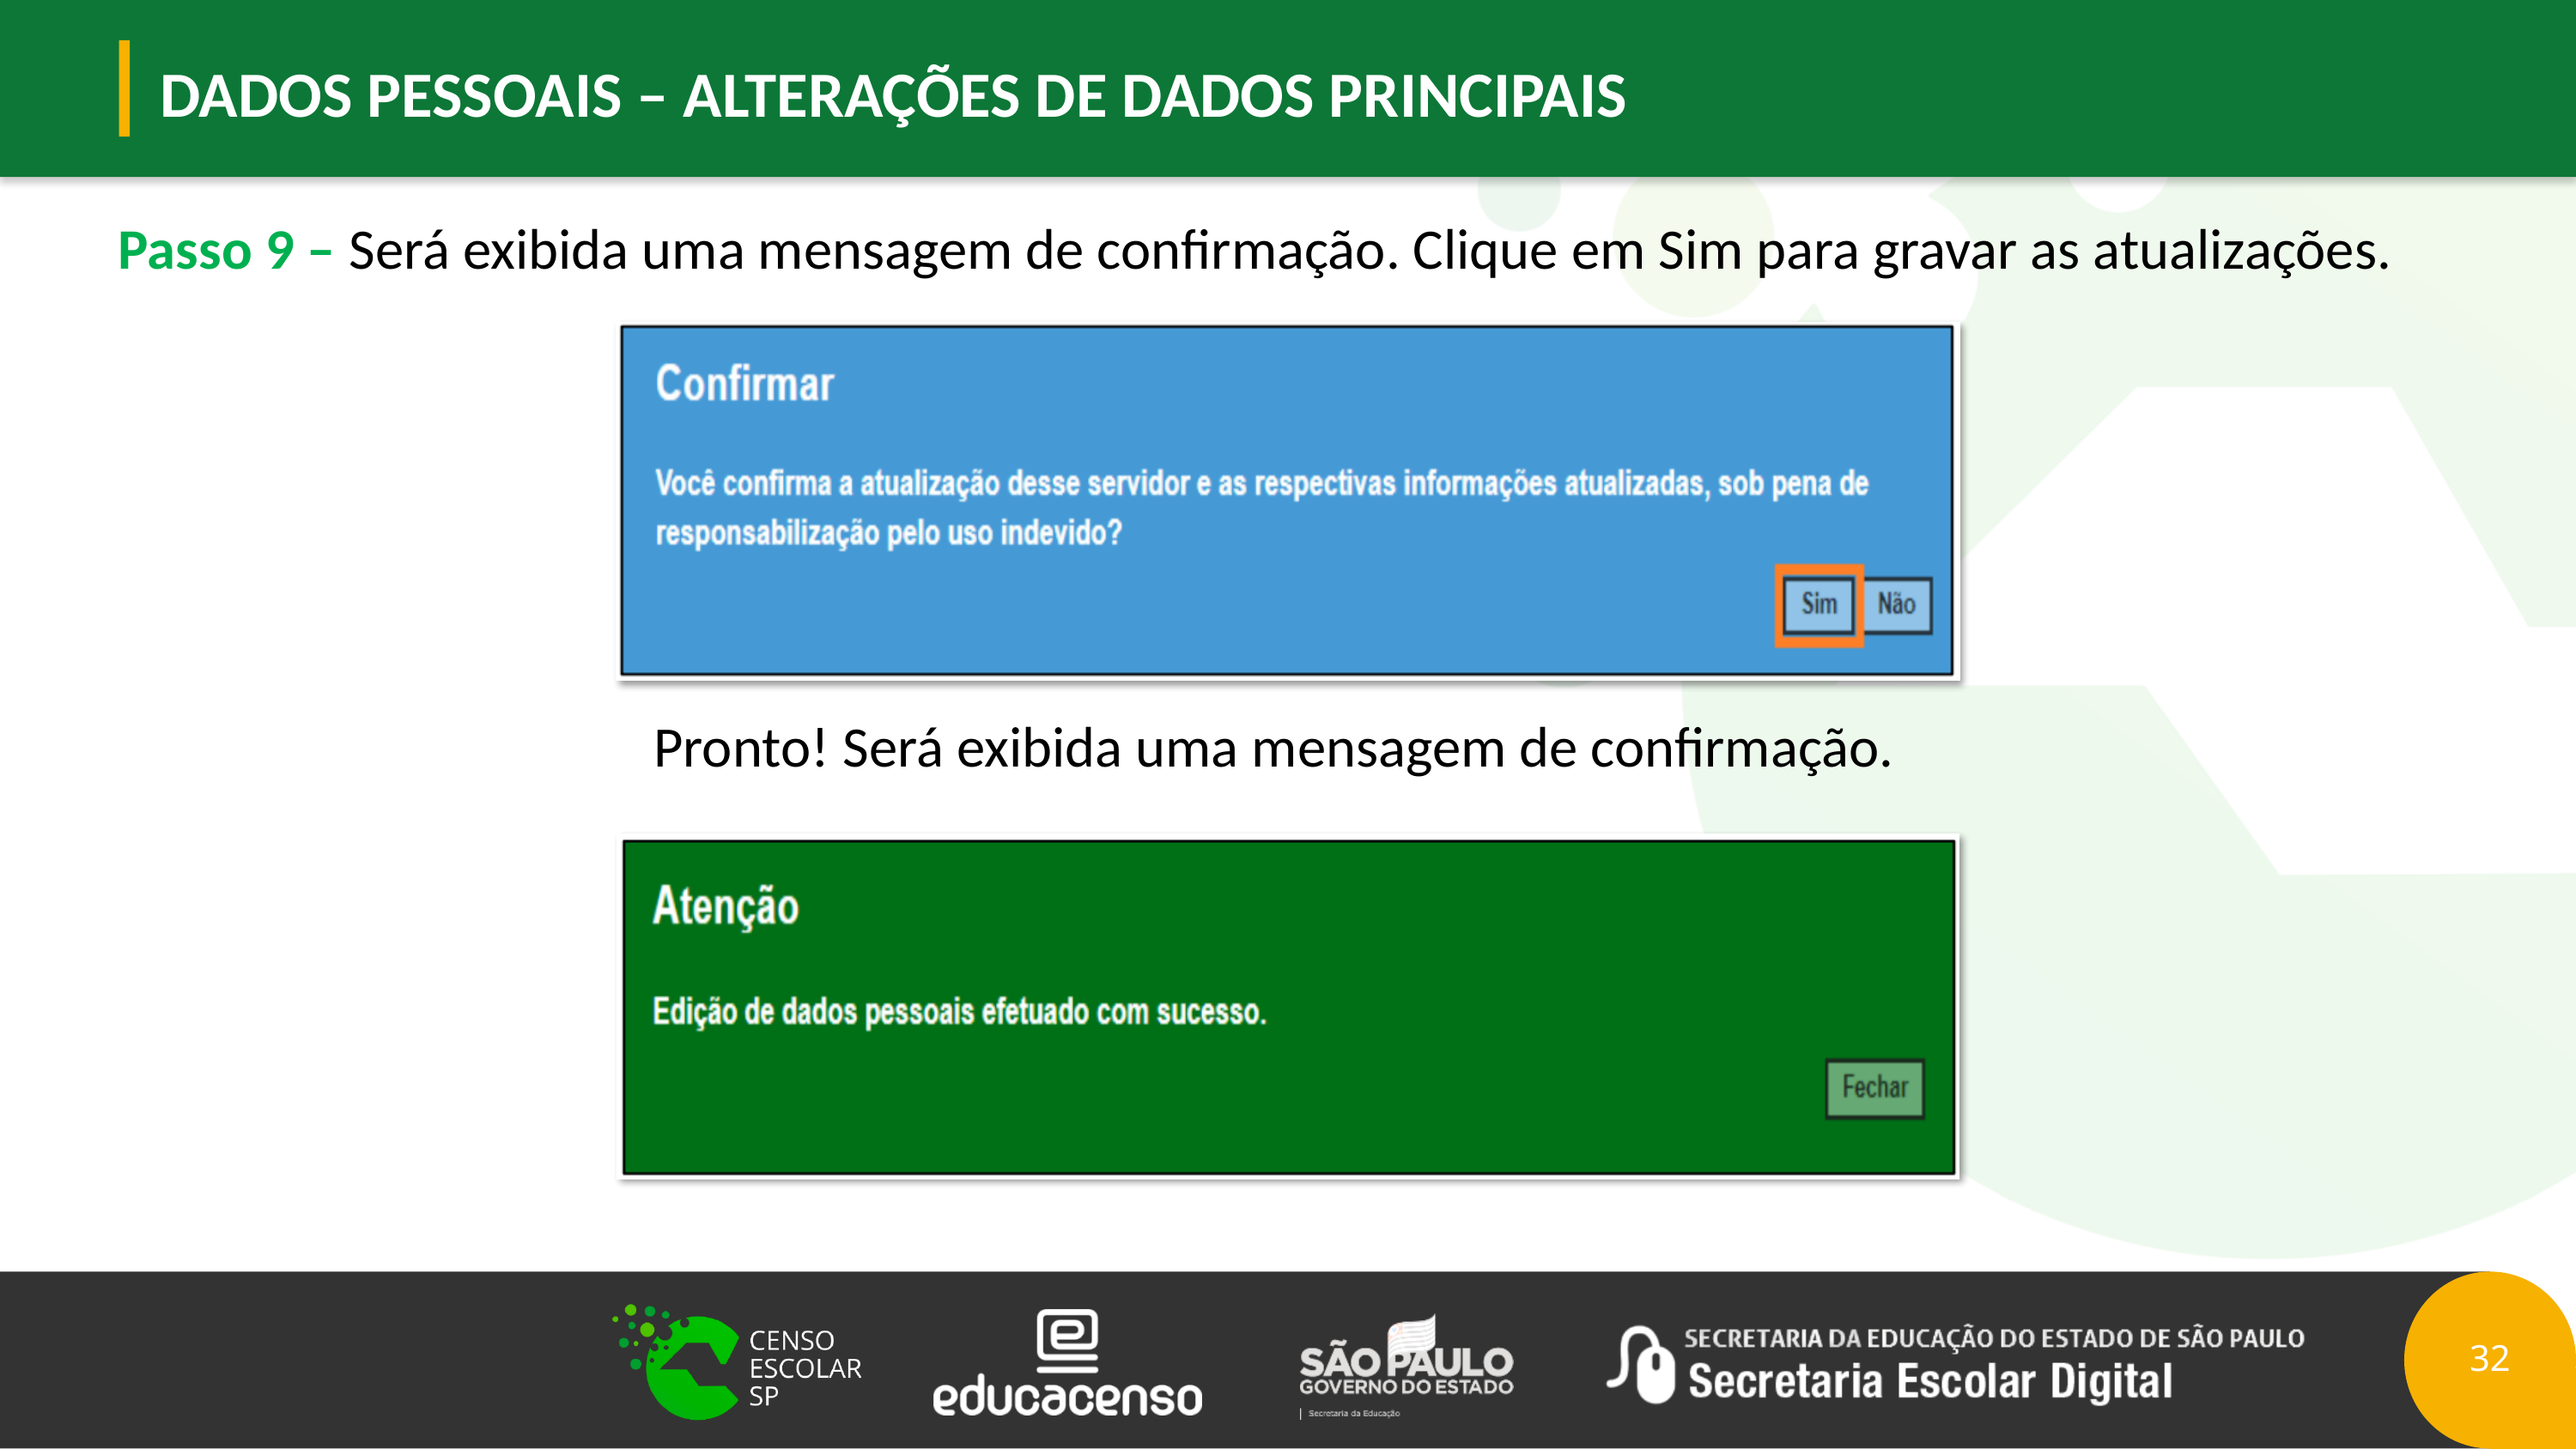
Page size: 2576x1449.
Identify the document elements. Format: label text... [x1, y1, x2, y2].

picture [617, 834, 1959, 1179]
text_box Pronto! Será exibida uma mensagem de confirmação. [641, 703, 1940, 785]
picture [616, 322, 1960, 682]
picture [601, 1293, 870, 1437]
text_box DADOS PESSOAIS – ALTERAÇÕES DE DADOS PRINCIPAIS [147, 45, 1761, 136]
text_box Passo 9 – Será exibida uma mensagem de confirmação. Clique em Sim para gravar as atualizações. [116, 200, 2458, 281]
slide_number 32 [2403, 1334, 2576, 1386]
